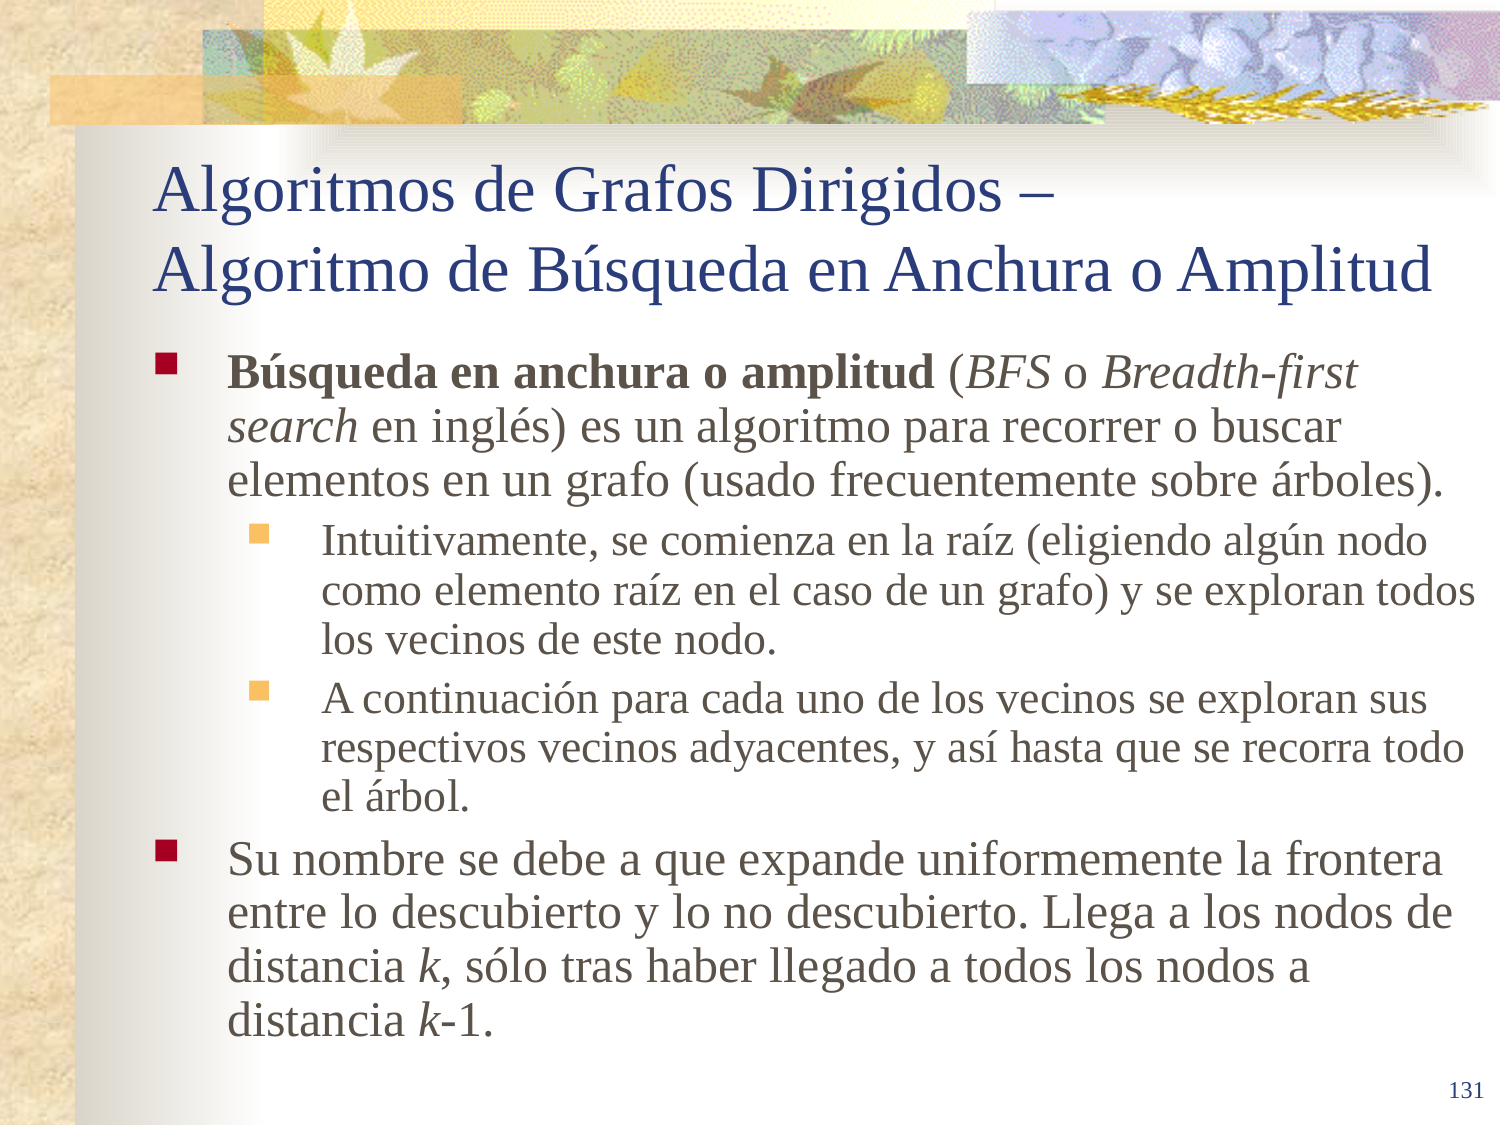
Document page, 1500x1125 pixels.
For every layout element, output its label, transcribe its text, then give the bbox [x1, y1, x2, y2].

title Algoritmos de Grafos Dirigidos – Algoritmo de Búsqueda en Anchura o Amplitud [137, 87, 1500, 313]
slide_number 131 [1349, 1051, 1500, 1125]
list Búsqueda en anchura o amplitud (BFS o Breadth-first search en inglés) es un algoritmo para recorrer o buscar elementos en un grafo (usado frecuentemente sobre árboles). Intuitivamente, se comienza en la raíz (eligiendo algún nodo como elemento raíz en el caso de un grafo) y se exploran todos los vecinos de este nodo. A continuación para cada uno de los vecinos se exploran sus respectivos vecinos adyacentes, y así hasta que se recorra todo el árbol. Su nombre se debe a que expande uniformemente la frontera entre lo descubierto y lo no descubierto. Llega a los nodos de distancia k, sólo tras haber llegado a todos los nodos a distancia k-1. [137, 337, 1500, 1094]
picture [0, 0, 1500, 1125]
